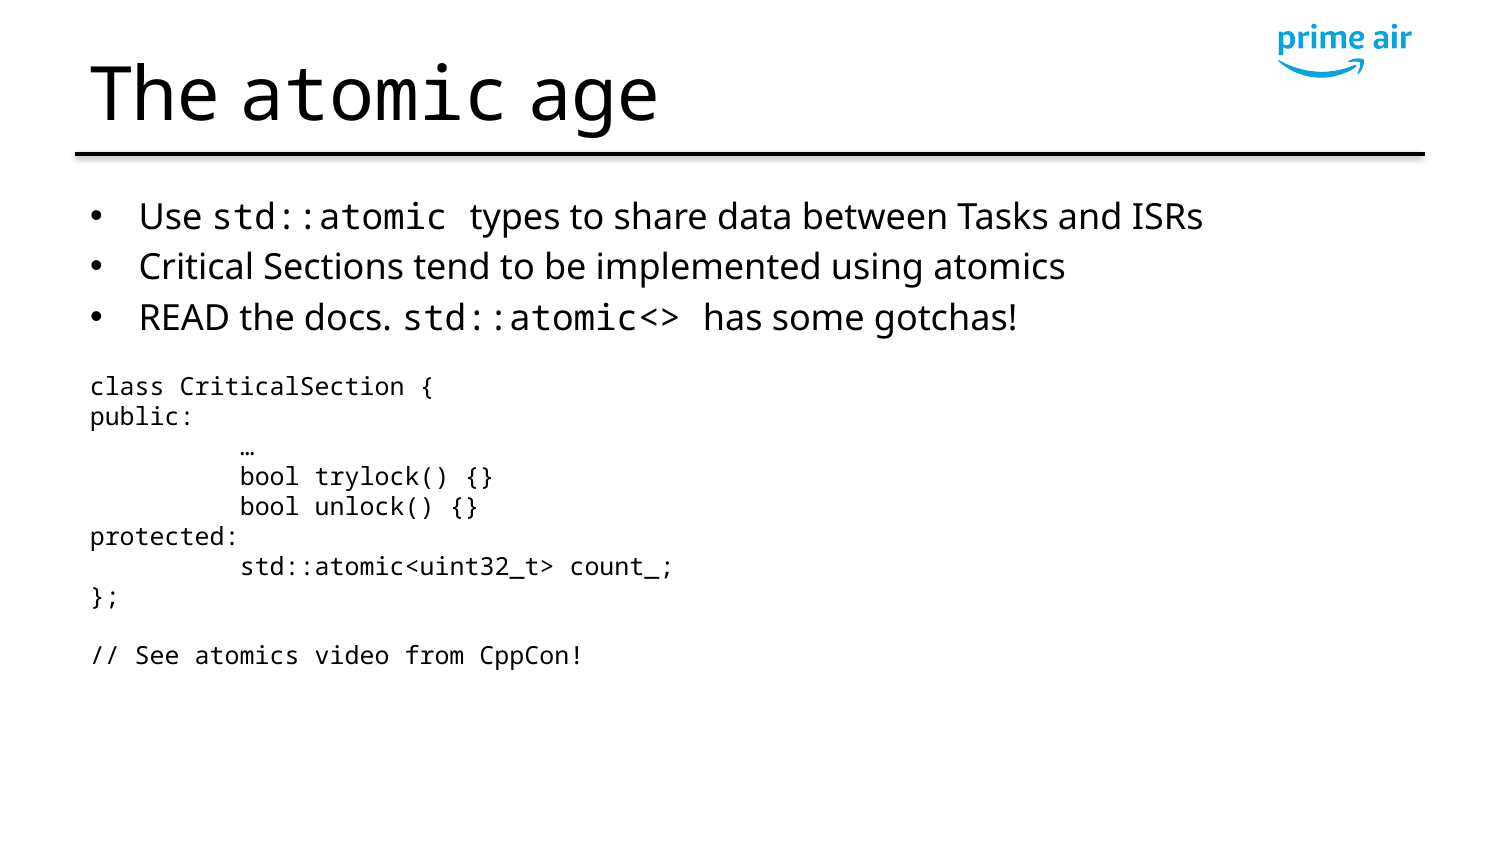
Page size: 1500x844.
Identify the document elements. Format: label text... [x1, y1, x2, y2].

text_box class CriticalSection { public: … bool trylock() {} bool unlock() {} protected: std::atomic<uint32_t> count_; }; // See atomics video from CppCon! [74, 362, 1425, 678]
picture [1261, 14, 1429, 87]
list Use std::atomic types to share data between Tasks and ISRs Critical Sections tend to be implemented using atomics READ the docs. std::atomic<> has some gotchas! [75, 185, 1425, 349]
title The atomic age [75, 33, 1425, 147]
